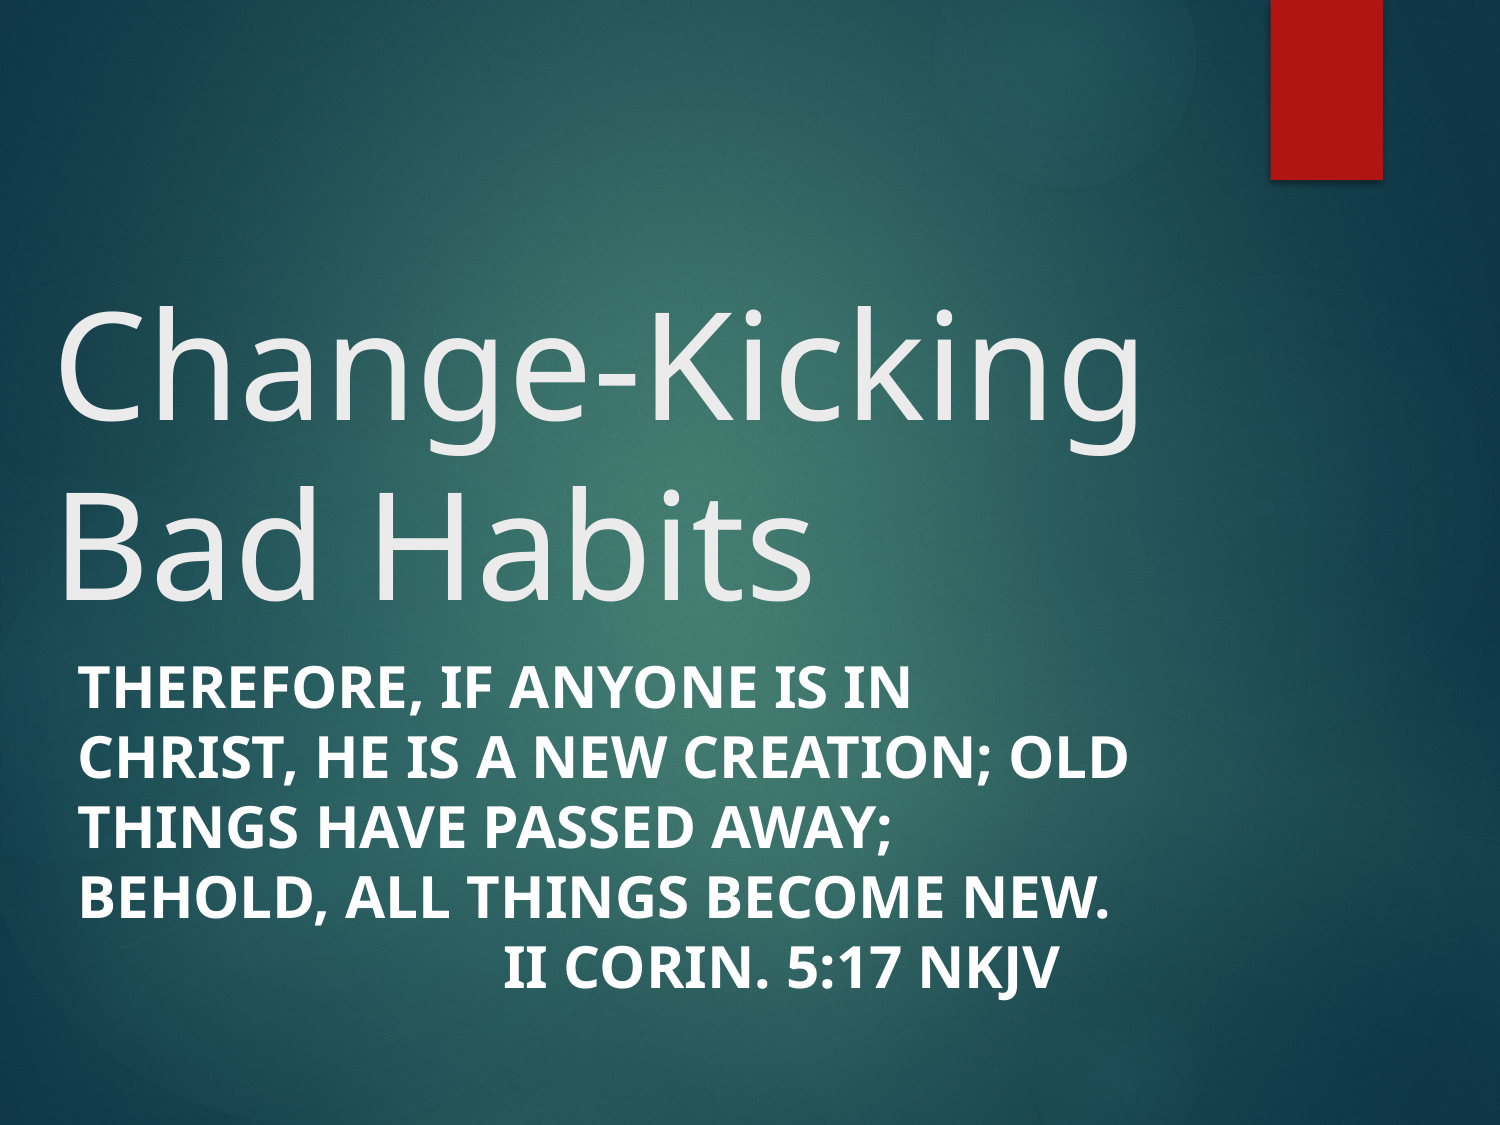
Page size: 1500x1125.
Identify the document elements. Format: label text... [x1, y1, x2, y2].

title Change-Kicking Bad Habits [37, 87, 1383, 638]
subtitle Therefore, if anyone is in Christ, he is a new creation; old things have passed away; behold, all things become new. II Corin. 5:17 NKJV [62, 642, 1149, 922]
